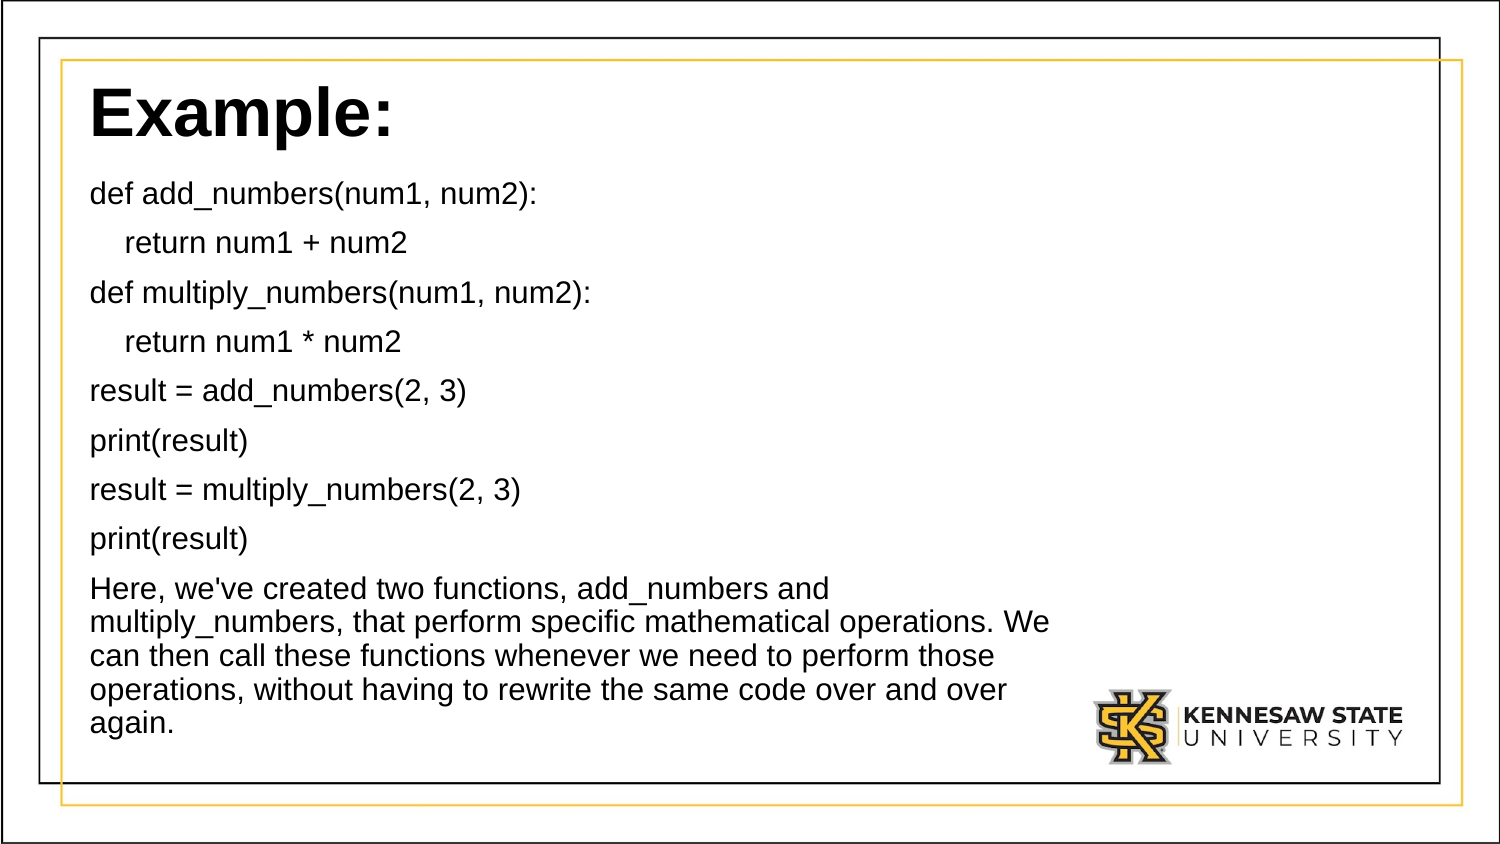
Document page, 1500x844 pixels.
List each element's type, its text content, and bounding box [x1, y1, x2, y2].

picture [0, 0, 1500, 844]
list def add_numbers(num1, num2): return num1 + num2 def multiply_numbers(num1, num2): return num1 * num2 result = add_numbers(2, 3) print(result) result = multiply_numbers(2, 3) print(result) Here, we've created two functions, add_numbers and multiply_numbers, that perform specific mathematical operations. We can then call these functions whenever we need to perform those operations, without having to rewrite the same code over and over again. [74, 170, 1095, 778]
title Example: [74, 59, 1369, 171]
